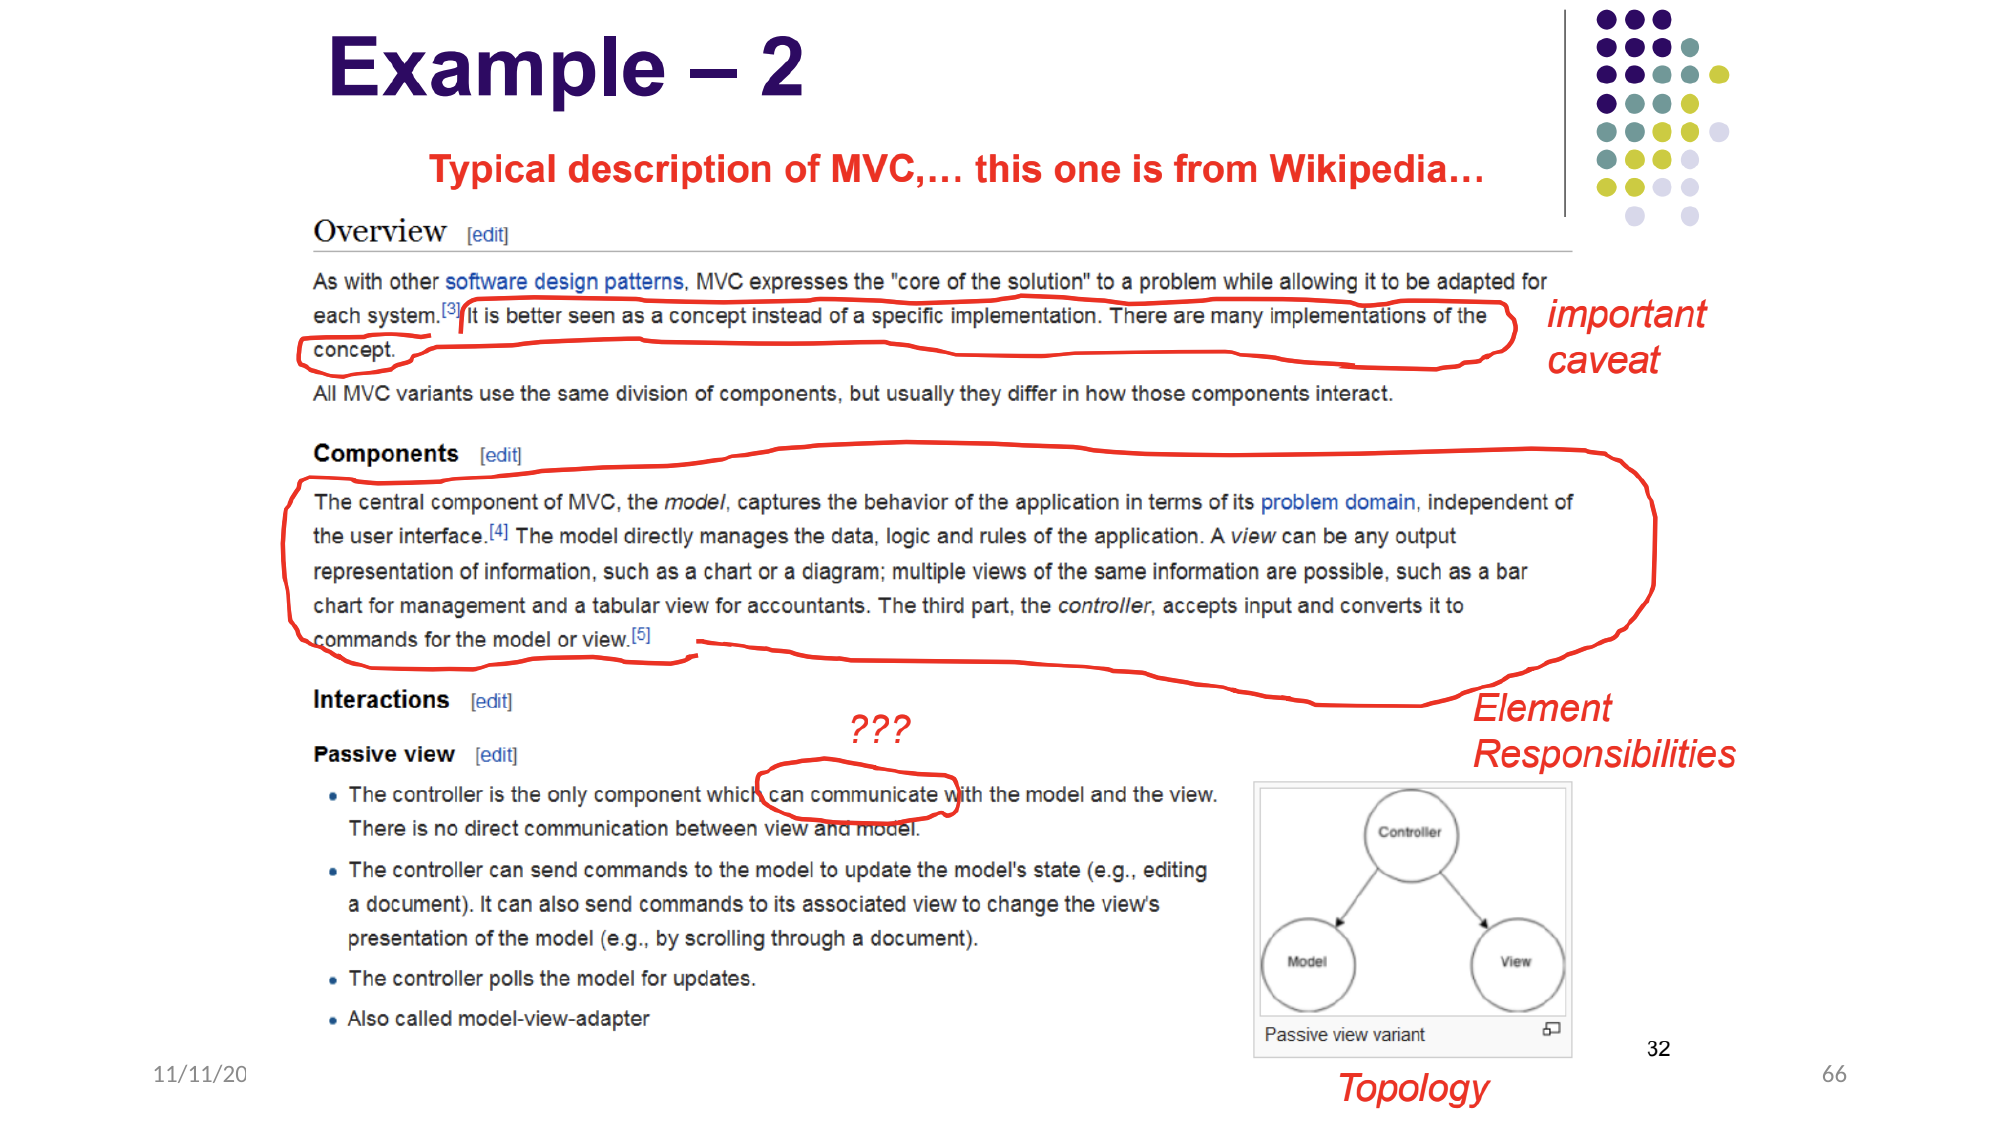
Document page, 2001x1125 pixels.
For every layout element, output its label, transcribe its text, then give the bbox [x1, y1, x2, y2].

slide_number 67 [1754, 1042, 1863, 1103]
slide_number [137, 1042, 246, 1103]
picture [246, 0, 1754, 1125]
